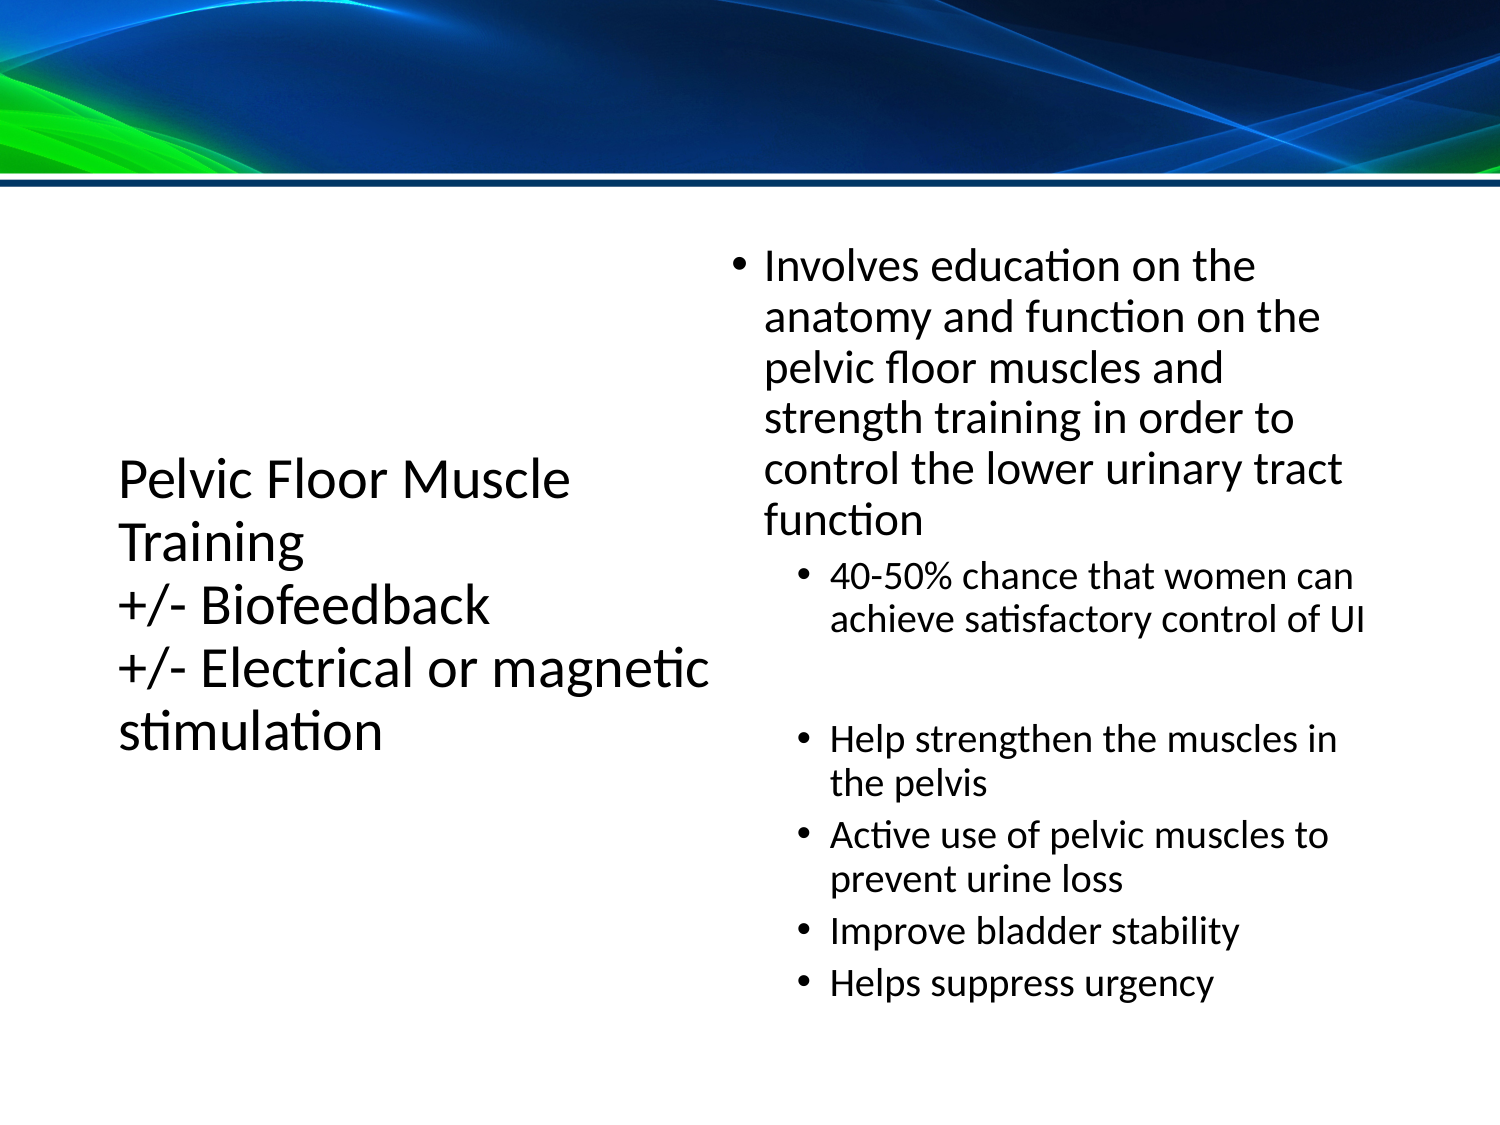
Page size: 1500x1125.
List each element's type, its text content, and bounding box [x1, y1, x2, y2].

picture [0, 0, 1500, 1125]
list Pelvic Floor Muscle Training +/- Biofeedback +/- Electrical or magnetic stimulation [103, 215, 741, 996]
list Involves education on the anatomy and function on the pelvic floor muscles and strength training in order to control the lower urinary tract function 40-50% chance that women can achieve satisfactory control of UI Help strengthen the muscles in the pelvis Active use of pelvic muscles to prevent urine loss Improve bladder stability Helps suppress urgency [716, 233, 1397, 1014]
